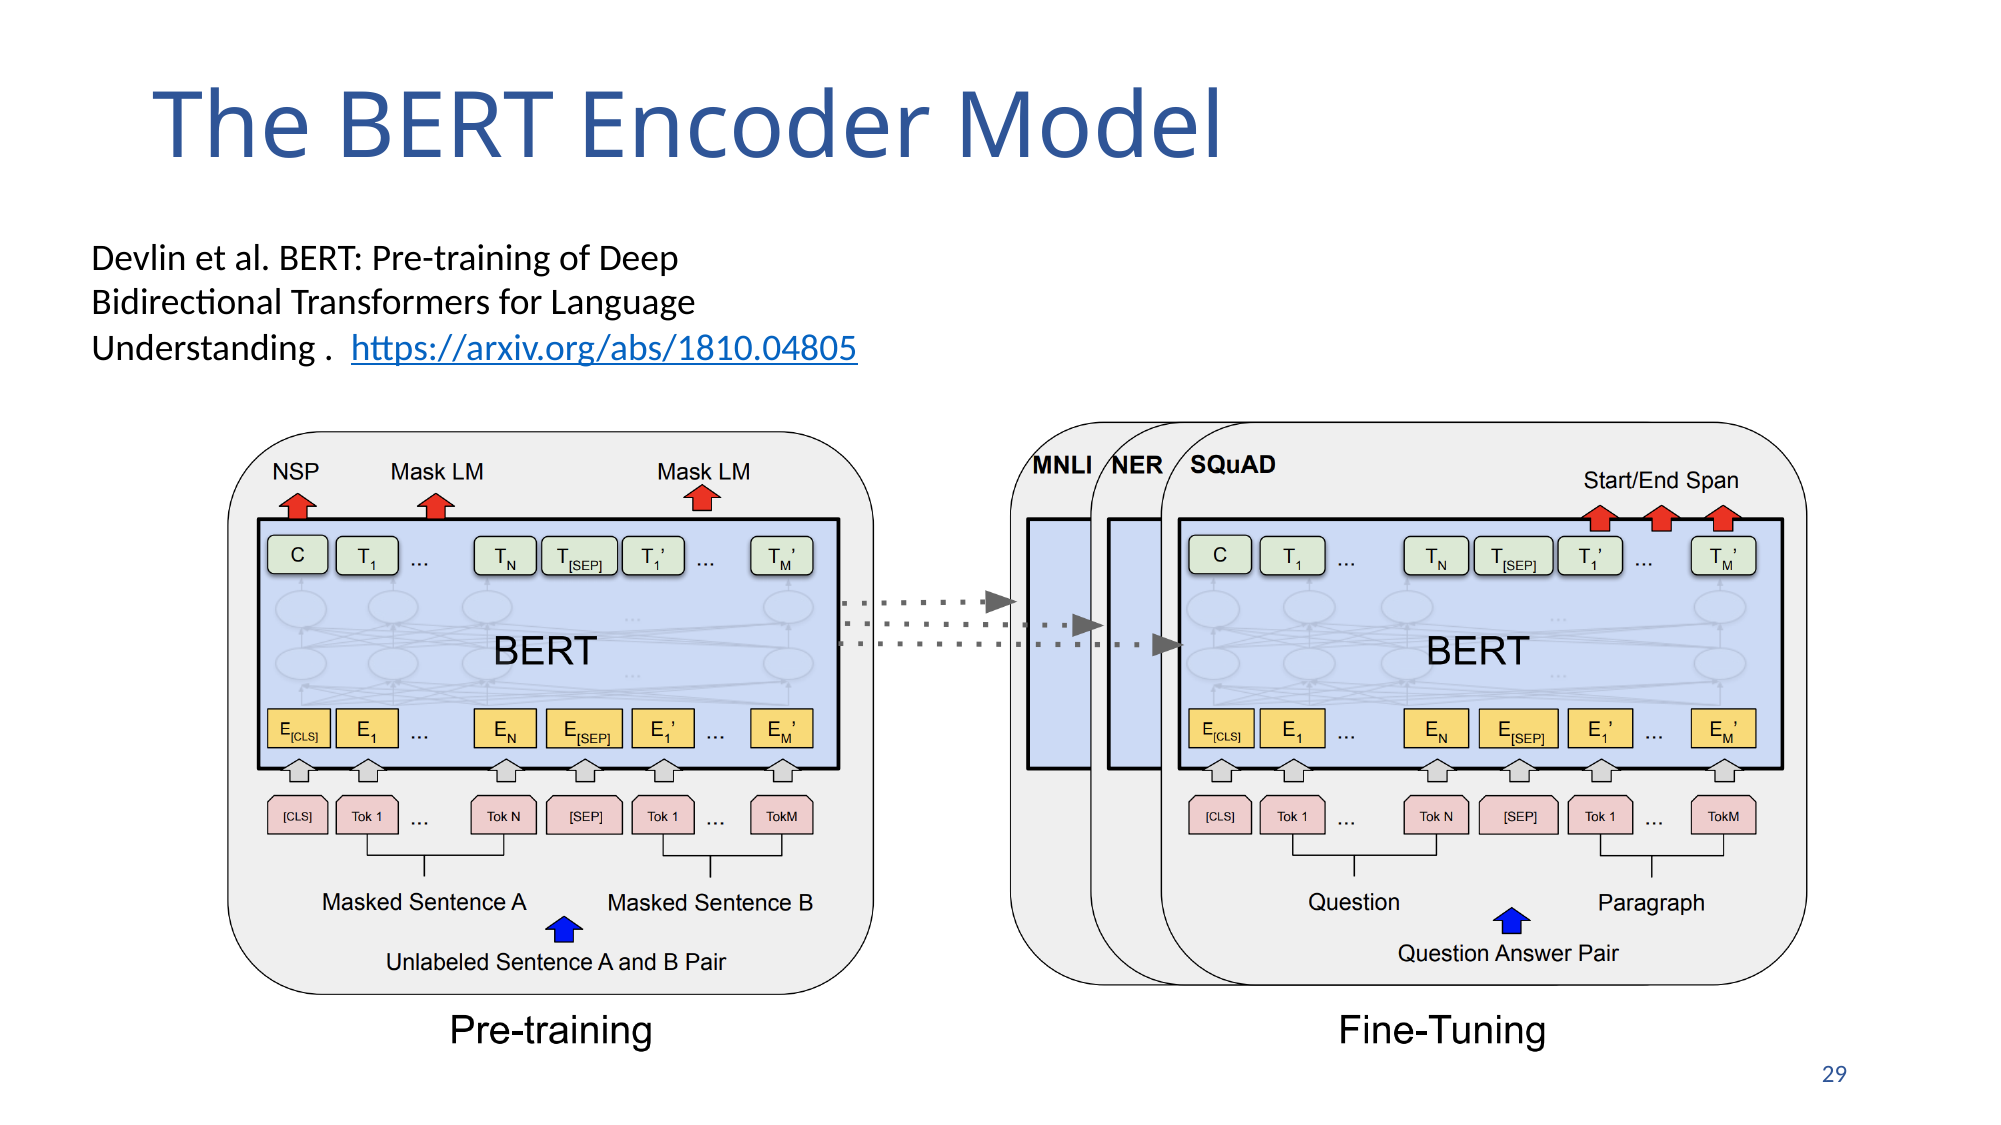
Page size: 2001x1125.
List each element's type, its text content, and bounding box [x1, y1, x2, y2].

text_box Devlin et al. BERT: Pre-training of Deep Bidirectional Transformers for Language Understanding . https://arxiv.org/abs/1810.04805 [76, 225, 878, 420]
title The BERT Encoder Model [137, 59, 1863, 196]
picture [169, 379, 1830, 1066]
slide_number 28 [1412, 1042, 1863, 1103]
